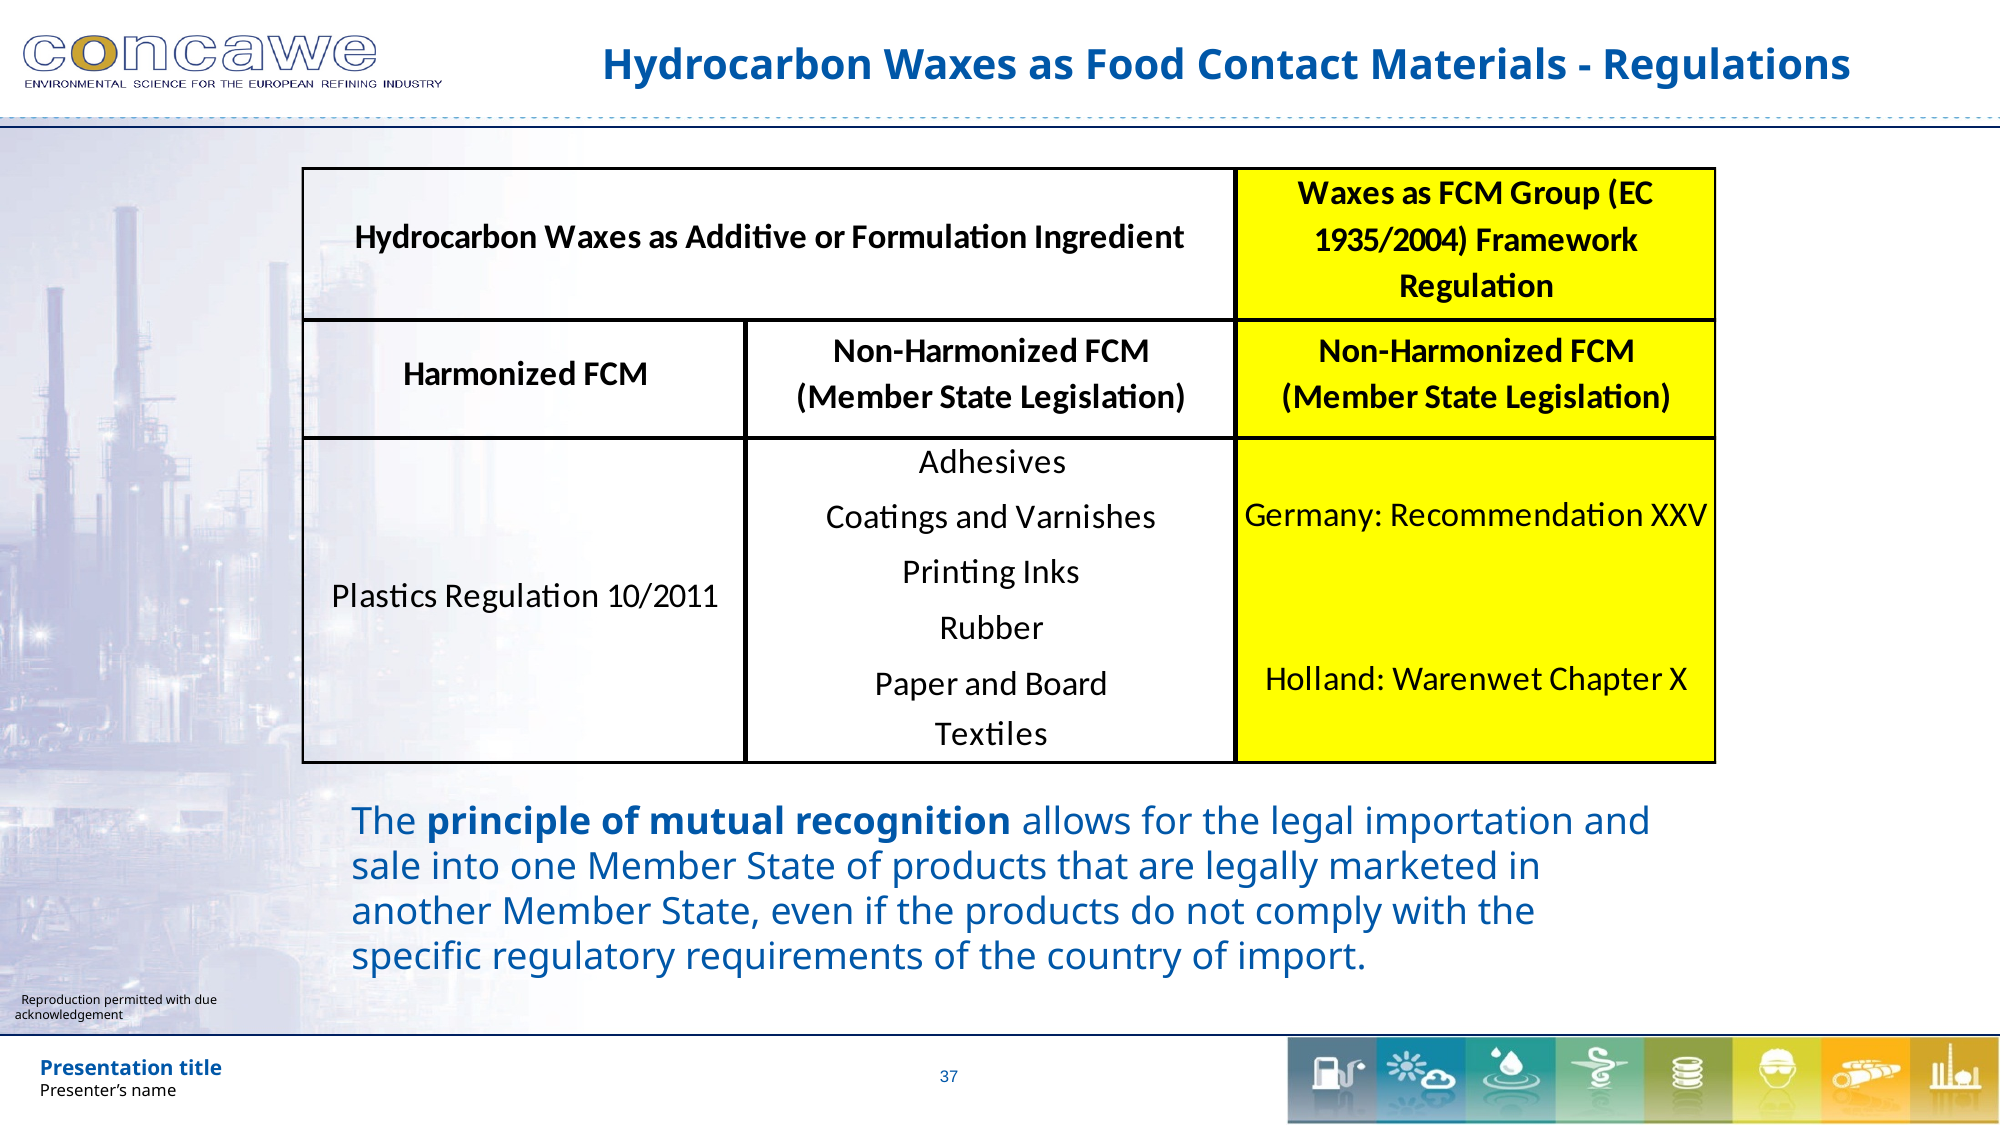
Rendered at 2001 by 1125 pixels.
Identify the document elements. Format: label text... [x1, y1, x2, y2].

picture [13, 34, 470, 95]
picture [0, 117, 2000, 126]
picture [1286, 1035, 2001, 1125]
title Hydrocarbon Waxes as Food Contact Materials - Regulations [470, 24, 1983, 102]
text_box The principle of mutual recognition allows for the legal importation and sale into one Member State of products that are legally marketed in another Member State, even if the products do not comply with the specific regulatory requirements of the country of import. [336, 790, 1691, 985]
picture [0, 128, 2000, 1034]
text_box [301, 167, 1719, 767]
